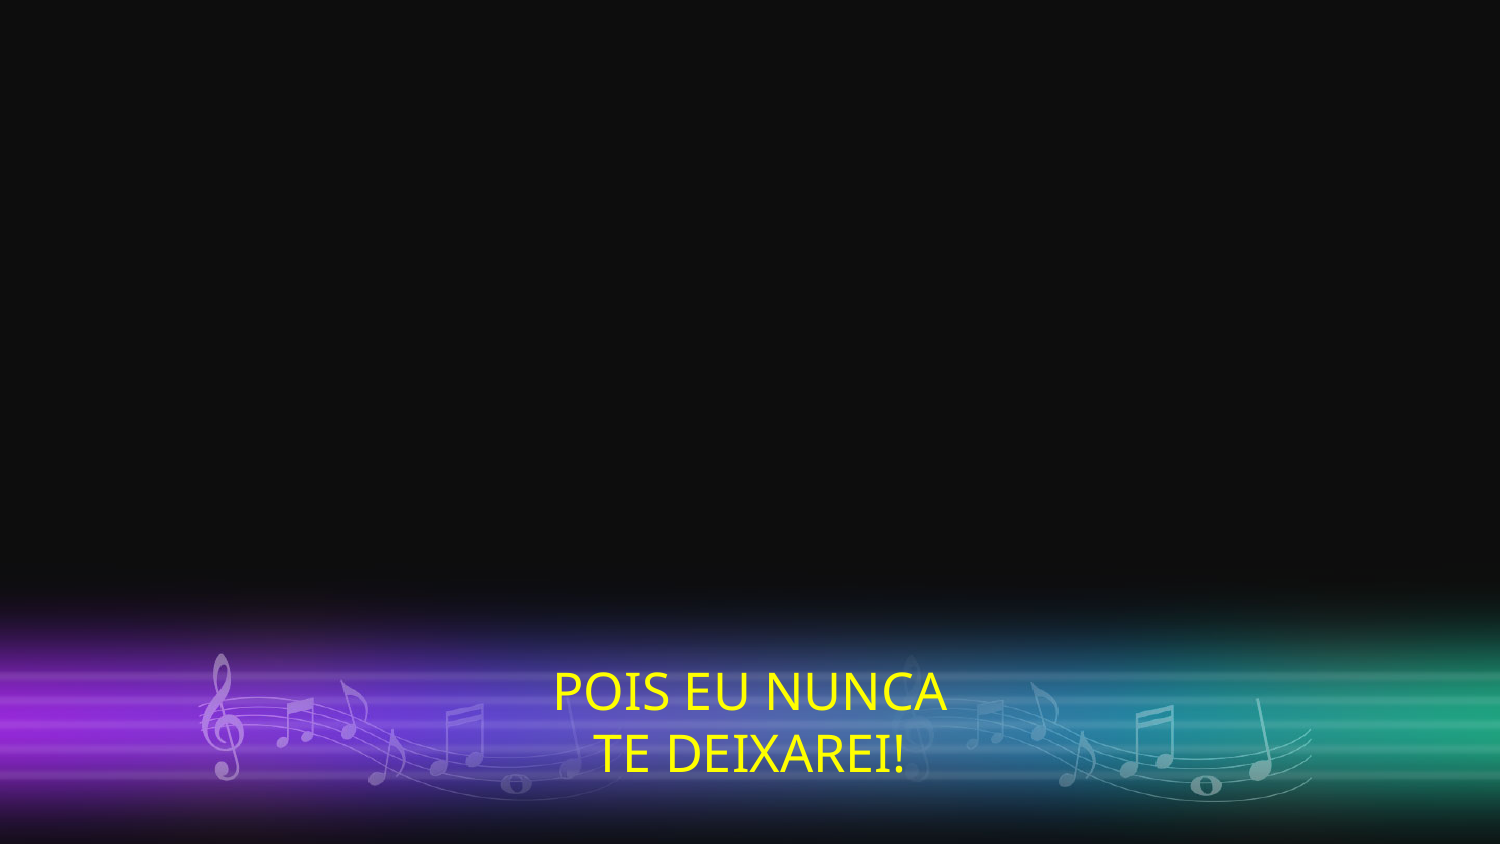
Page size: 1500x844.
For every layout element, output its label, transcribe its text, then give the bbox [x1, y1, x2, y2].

text_box POIS EU NUNCA TE DEIXAREI! [374, 651, 1125, 791]
picture [0, 0, 1500, 844]
